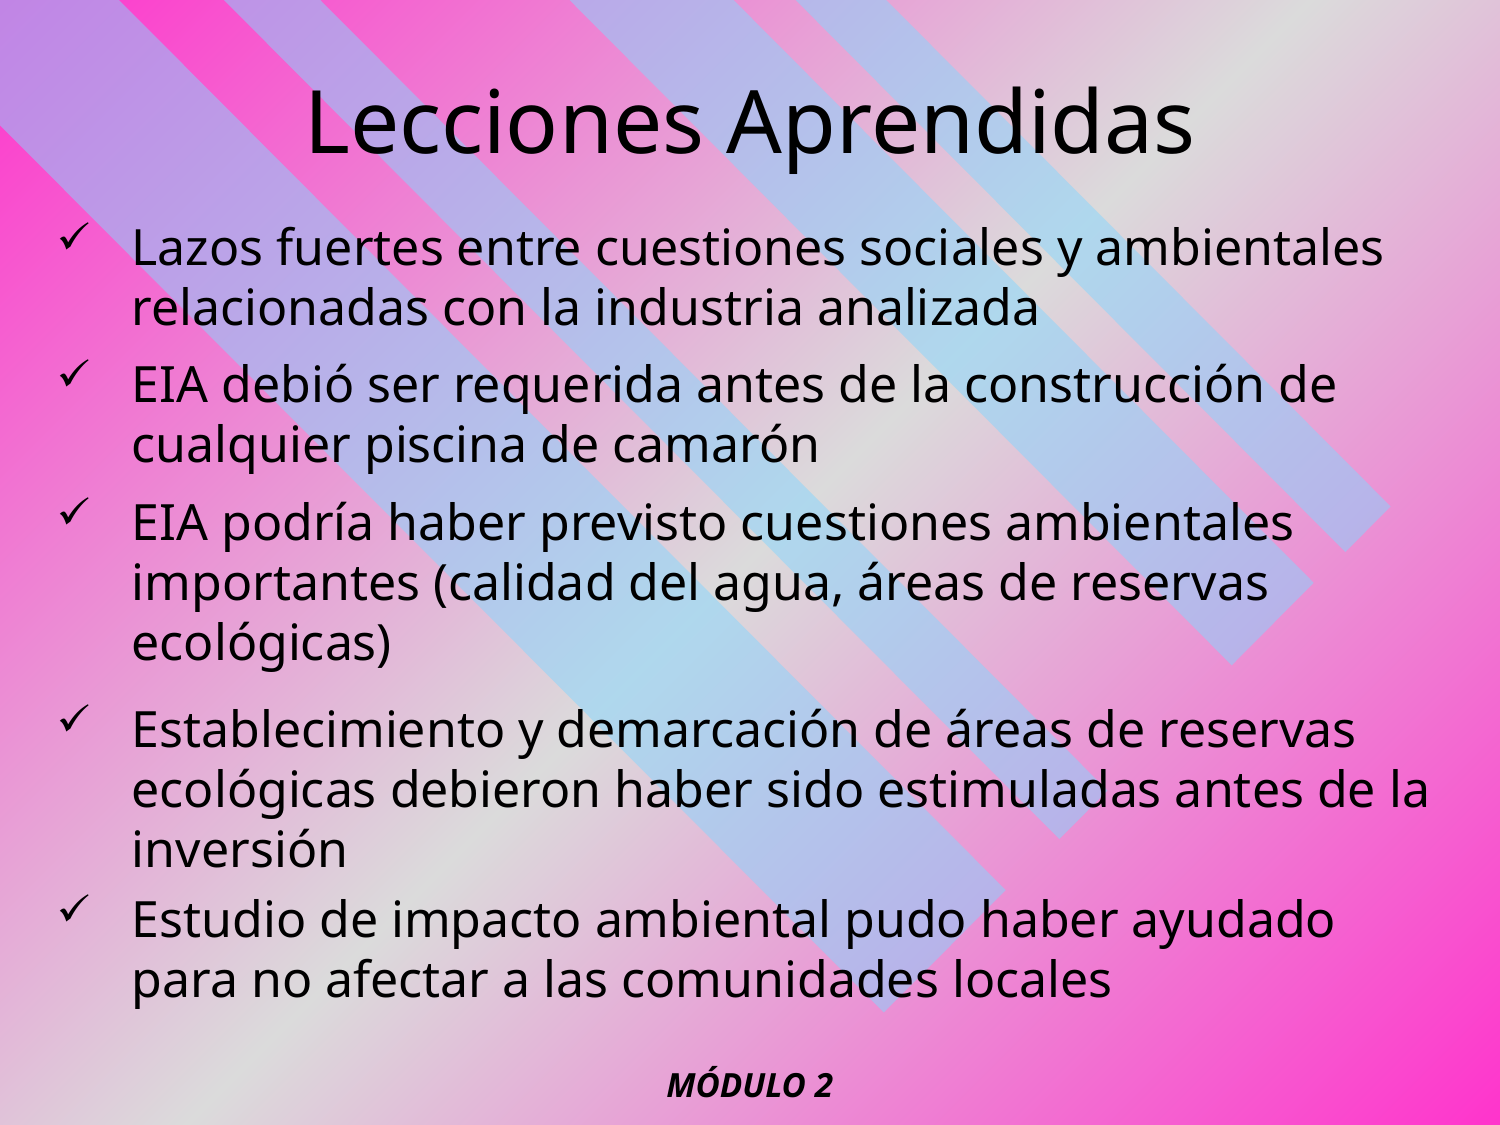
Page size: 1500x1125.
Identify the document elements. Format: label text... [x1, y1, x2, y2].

list Lazos fuertes entre cuestiones sociales y ambientales relacionadas con la industria analizada EIA debió ser requerida antes de la construcción de cualquier piscina de camarón EIA podría haber previsto cuestiones ambientales importantes (calidad del agua, áreas de reservas ecológicas) Establecimiento y demarcación de áreas de reservas ecológicas debieron haber sido estimuladas antes de la inversión Estudio de impacto ambiental pudo haber ayudado para no afectar a las comunidades locales [37, 199, 1451, 1023]
text_box MÓDULO 2 [0, 1057, 1500, 1112]
title Lecciones Aprendidas [112, 37, 1388, 199]
